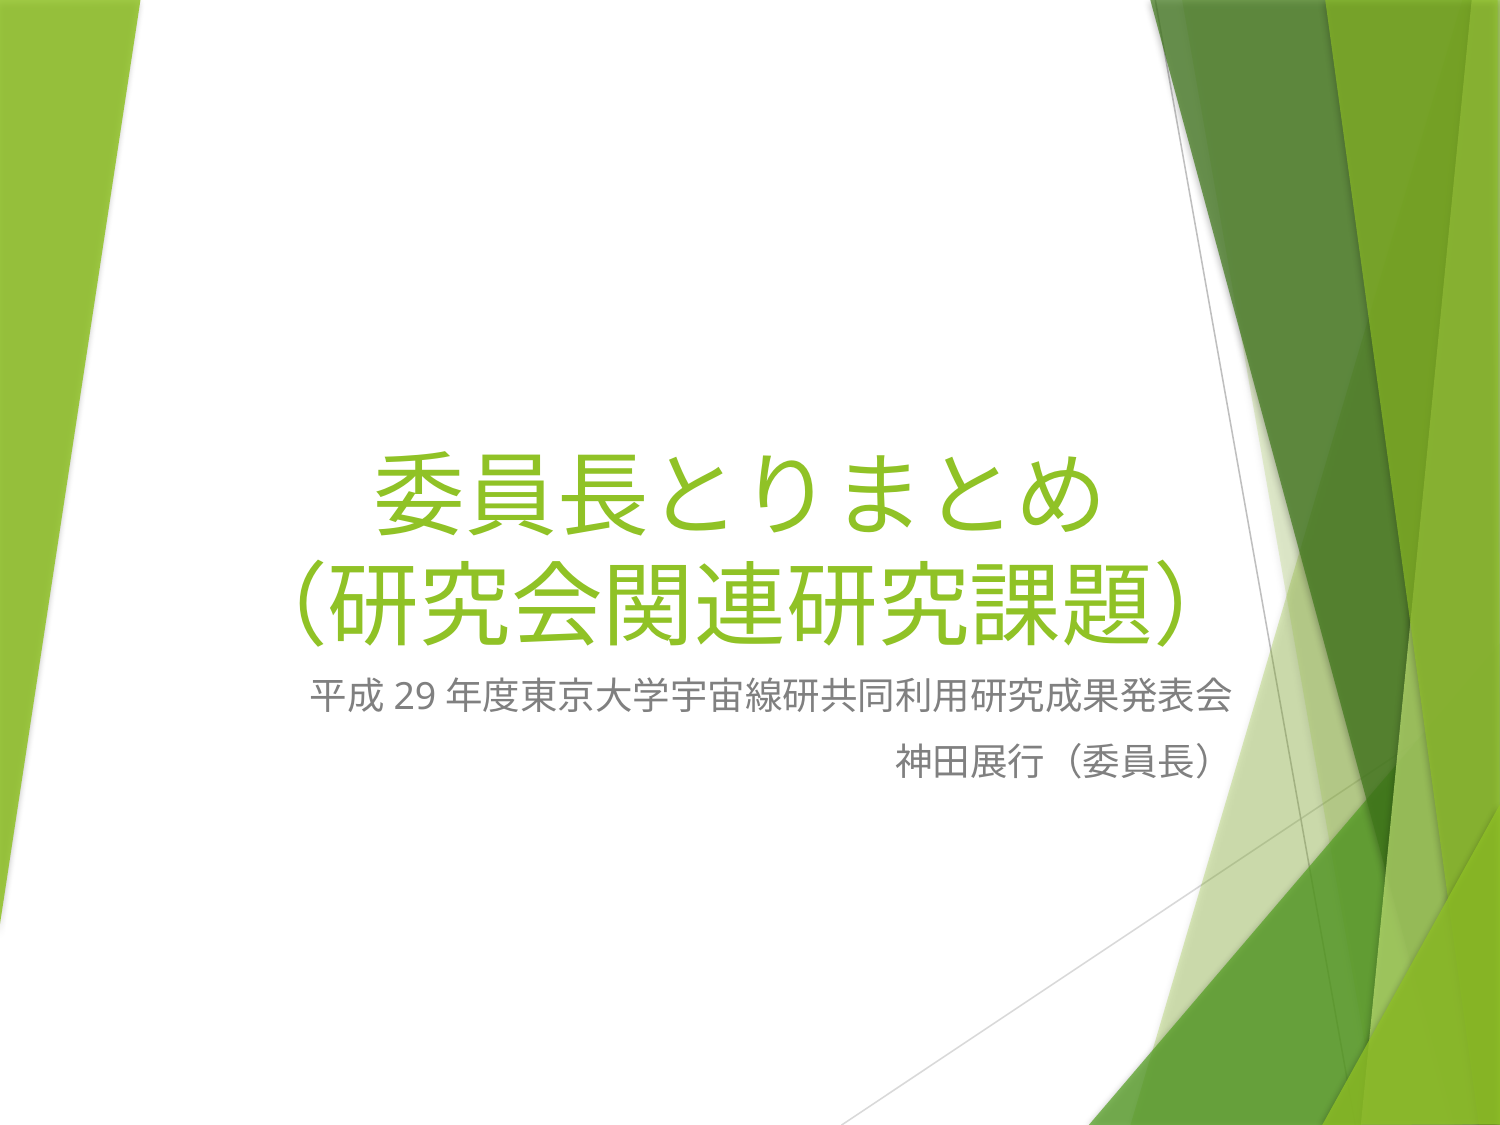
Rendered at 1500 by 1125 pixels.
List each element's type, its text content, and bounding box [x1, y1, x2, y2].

title 委員長とりまとめ （研究会関連研究課題） [116, 394, 1365, 665]
subtitle 平成29年度東京大学宇宙線研共同利用研究成果発表会 神田展行（委員長） [185, 664, 1248, 845]
